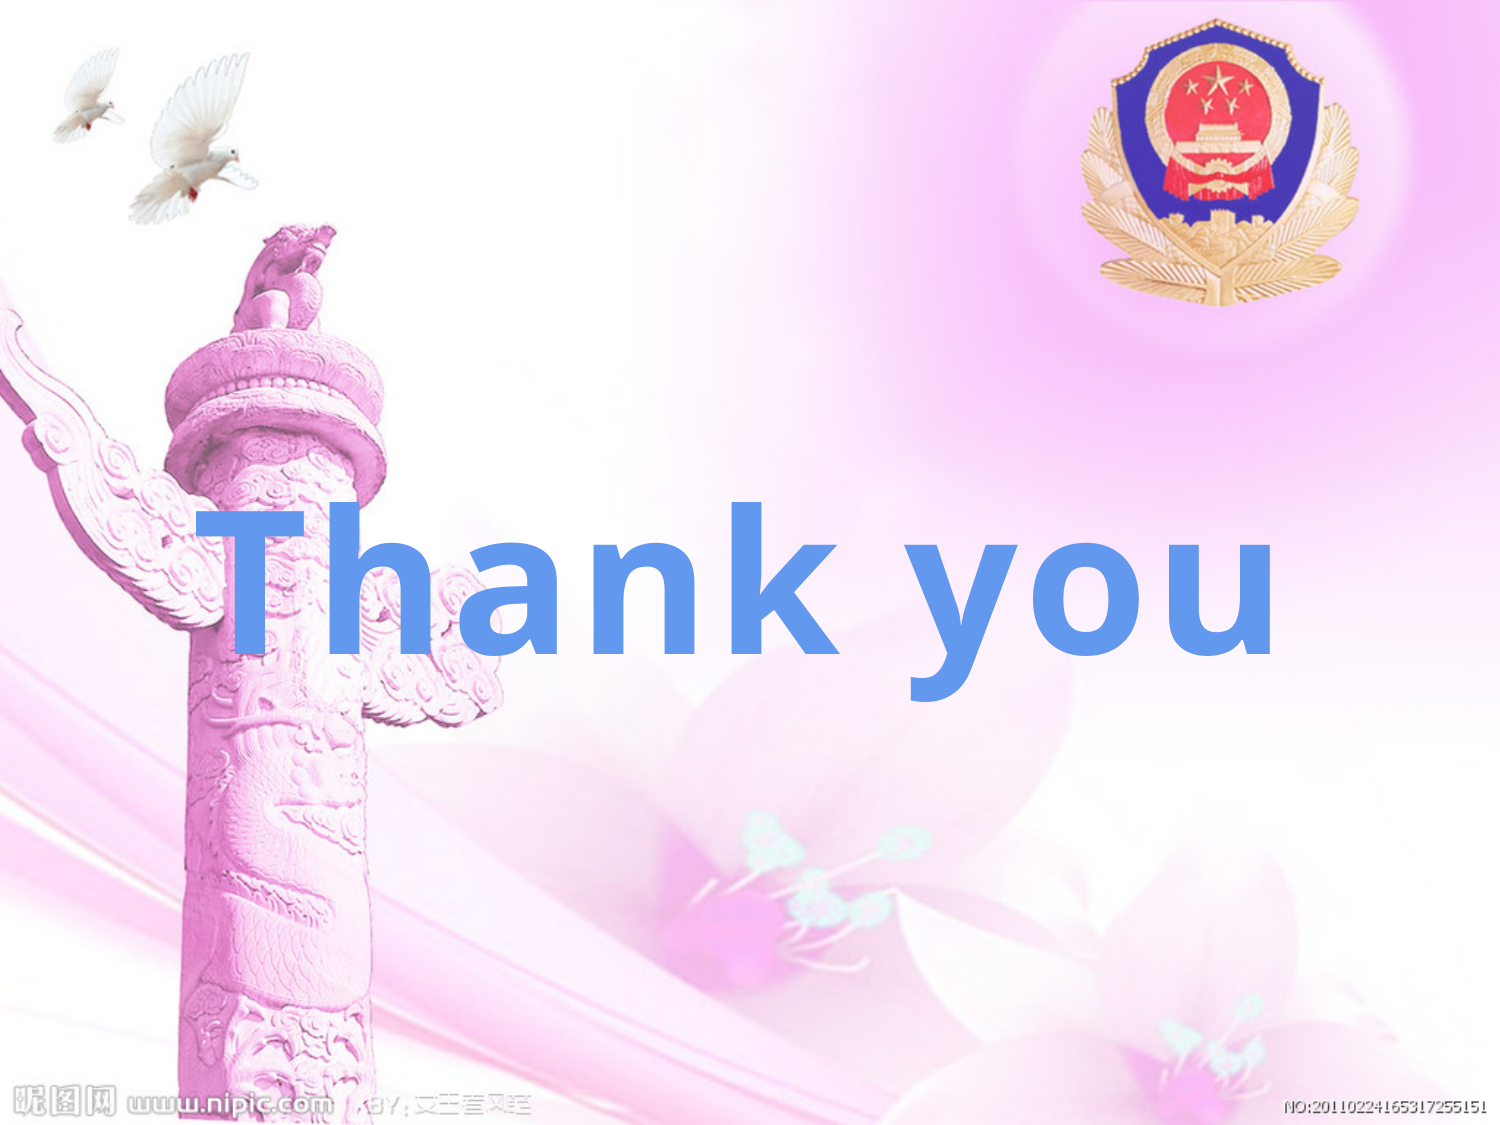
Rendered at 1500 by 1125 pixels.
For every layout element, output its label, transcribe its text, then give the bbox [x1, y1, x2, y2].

title Thank you [64, 375, 1415, 776]
picture [0, 0, 1500, 1125]
